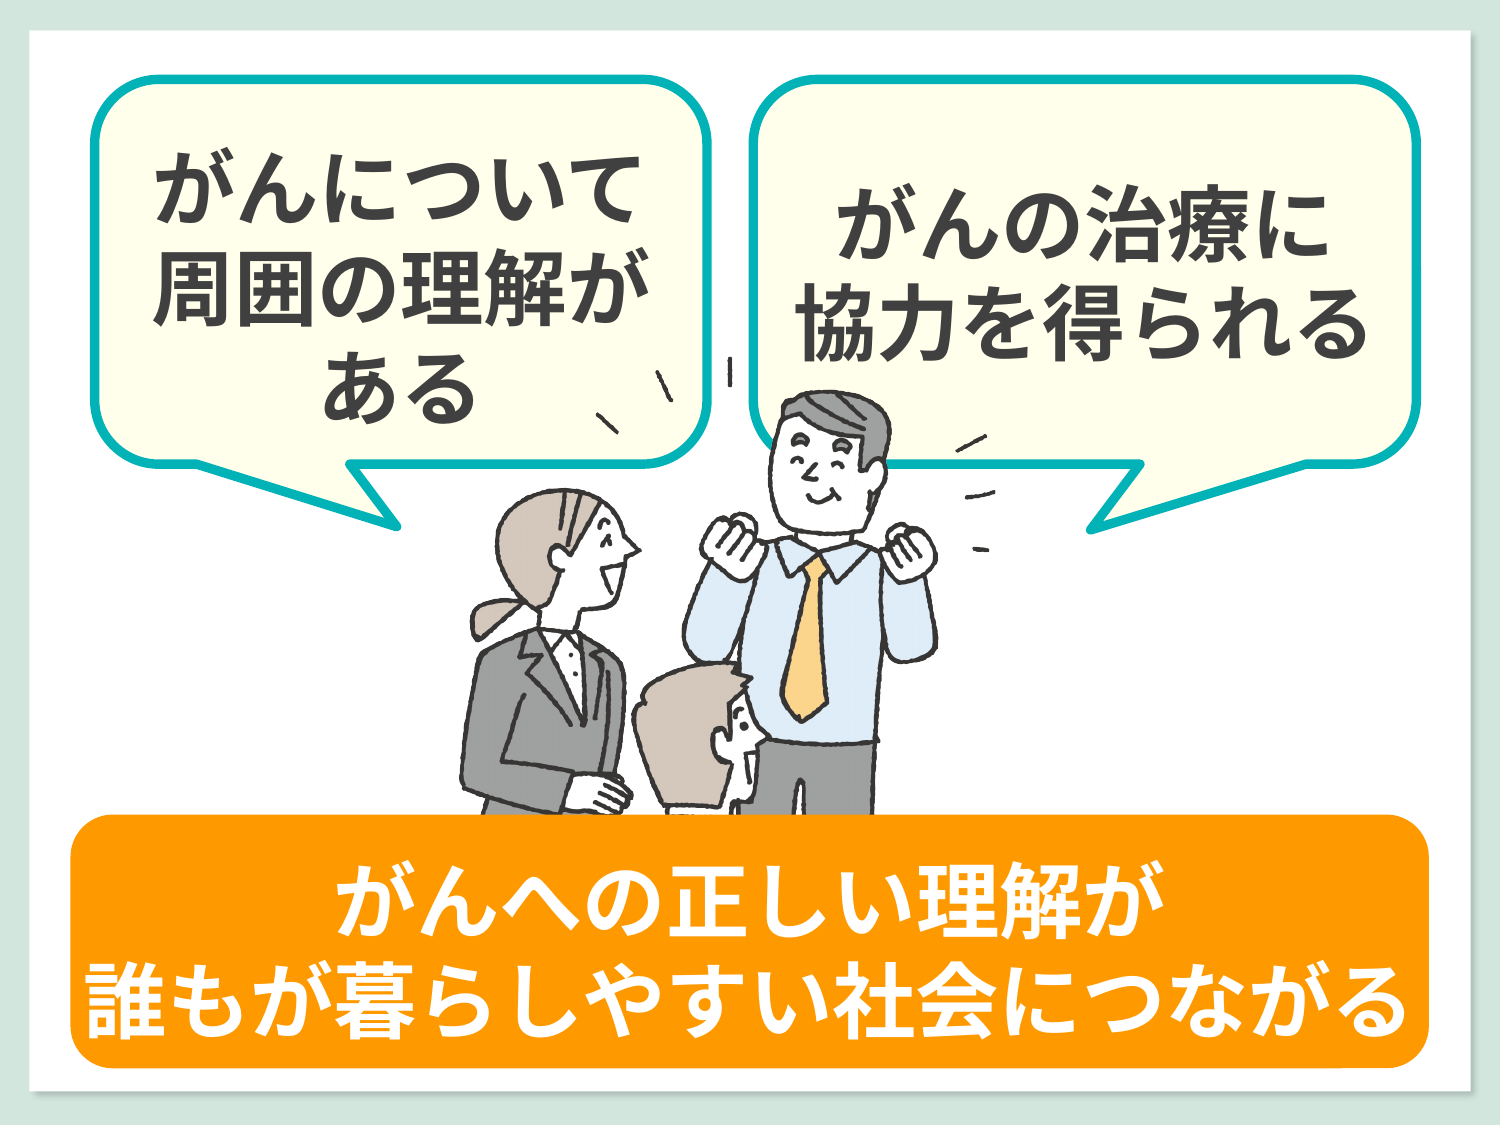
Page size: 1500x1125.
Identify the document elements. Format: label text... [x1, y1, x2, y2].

text_box がんについて 周囲の理解が ある [93, 78, 709, 528]
text_box がんへの正しい理解が 誰もが暮らしやすい社会につながる [69, 813, 1431, 1070]
picture [404, 314, 1003, 887]
text_box がんの治療に 協力を得られる [751, 78, 1418, 532]
